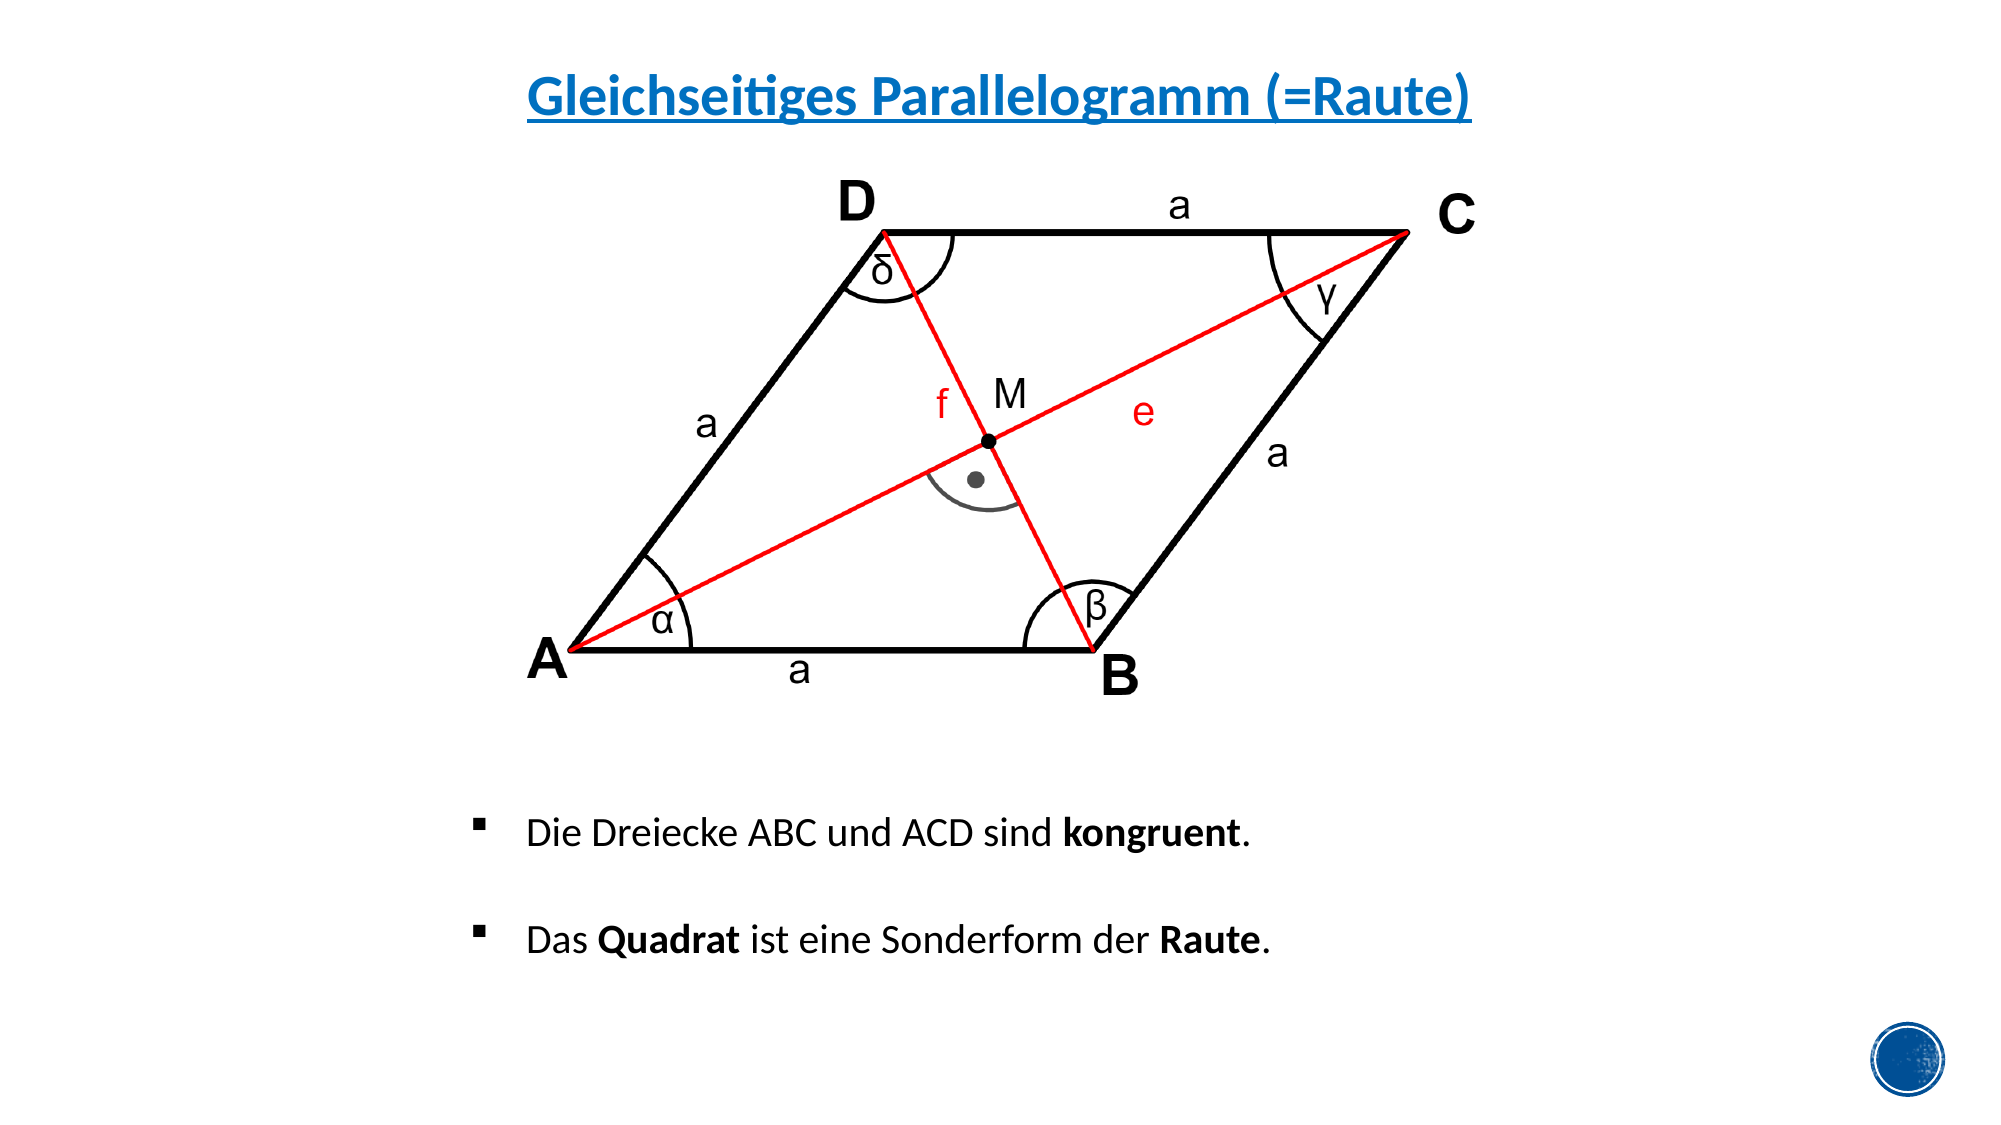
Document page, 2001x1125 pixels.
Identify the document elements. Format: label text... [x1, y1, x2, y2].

text_box Die Dreiecke ABC und ACD sind kongruent. Das Quadrat ist eine Sonderform der Raute. [455, 793, 1724, 1077]
text_box Gleichseitiges Parallelogramm (=Raute) [512, 49, 1488, 135]
picture [500, 162, 1500, 711]
